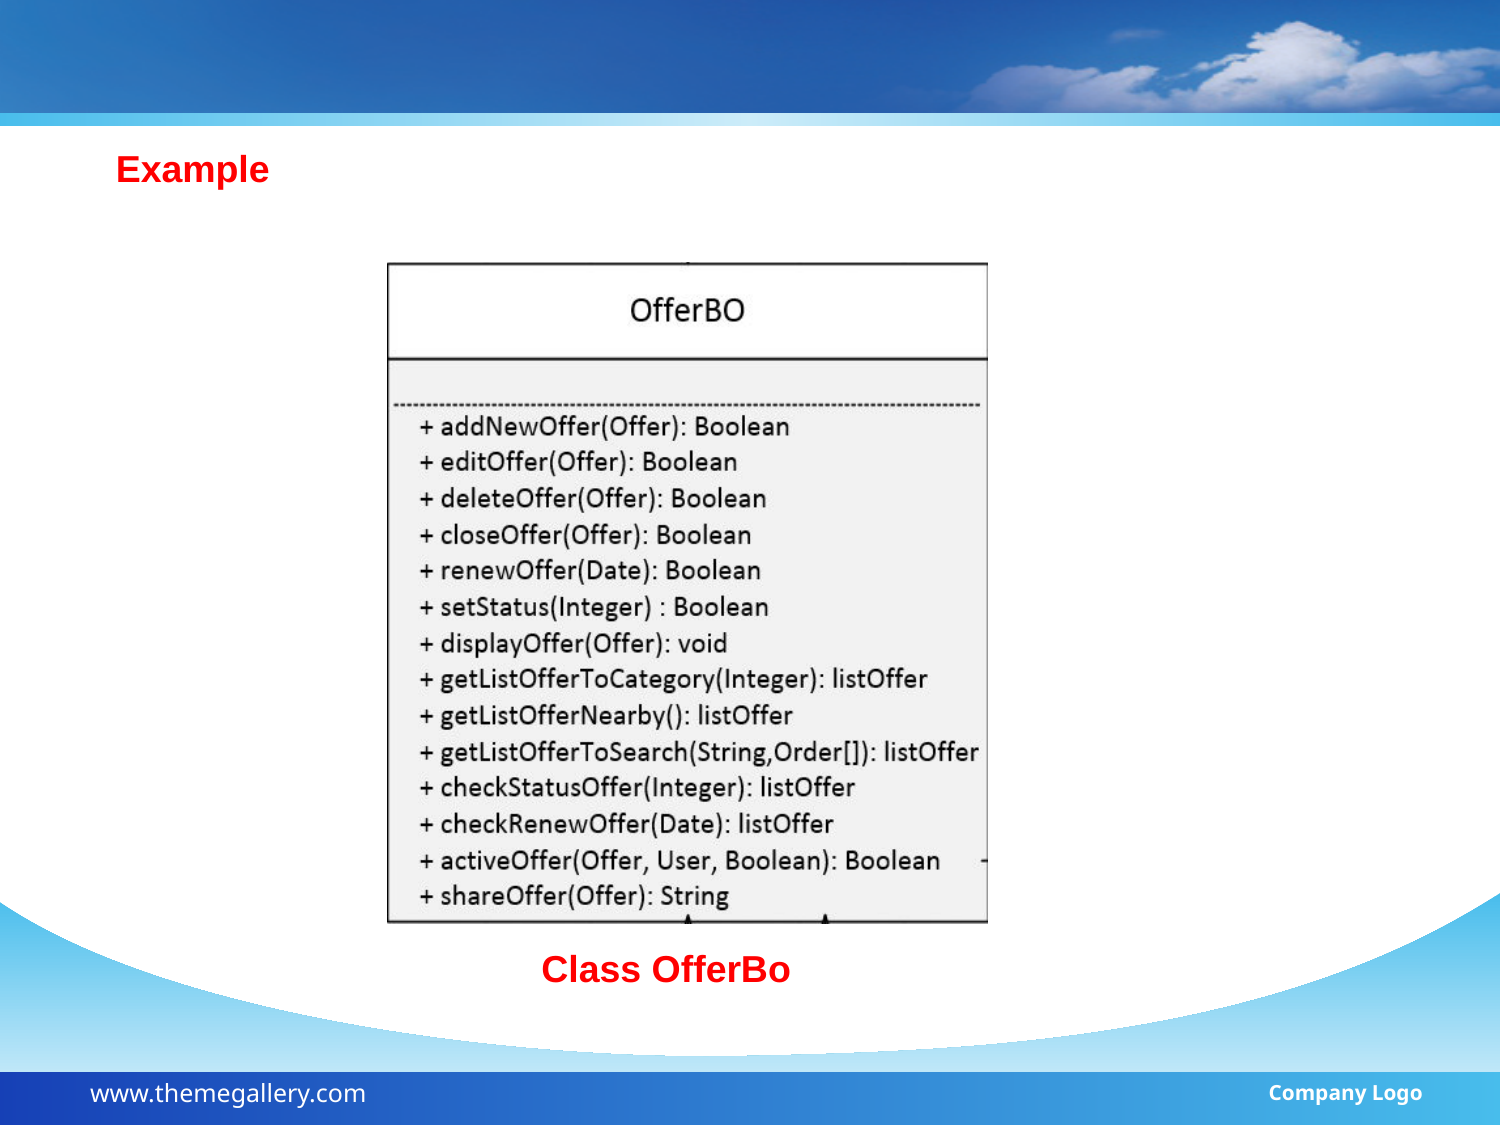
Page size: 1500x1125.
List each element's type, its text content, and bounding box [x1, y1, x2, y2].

footer Company Logo [1037, 1072, 1438, 1125]
picture [0, 0, 1500, 114]
text_box Class OfferBo [526, 937, 807, 998]
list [387, 262, 988, 925]
text_box Example [100, 137, 285, 198]
slide_number www.themegallery.com [74, 1069, 426, 1123]
